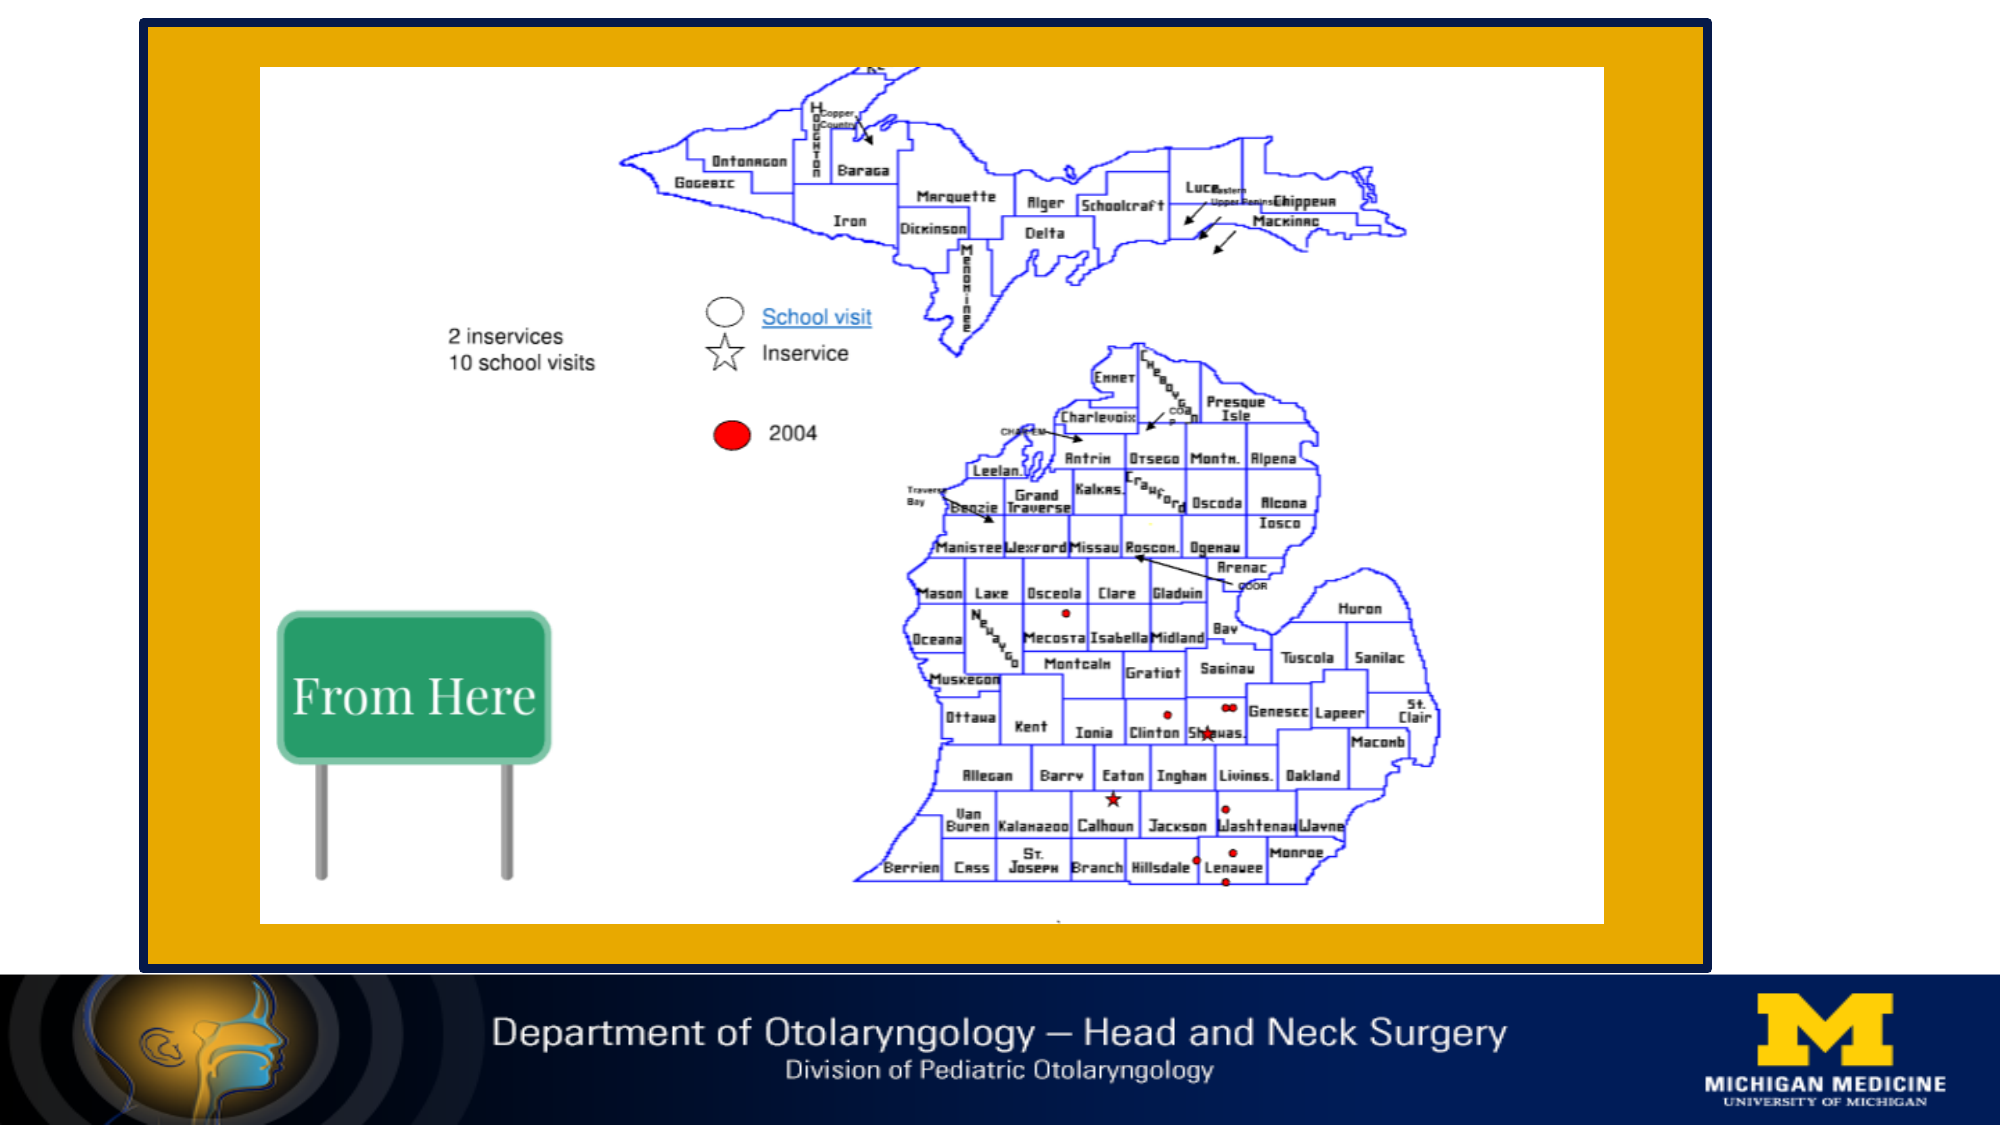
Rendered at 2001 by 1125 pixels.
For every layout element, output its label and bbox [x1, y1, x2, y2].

text_box [139, 18, 1712, 973]
picture [0, 0, 2000, 1125]
